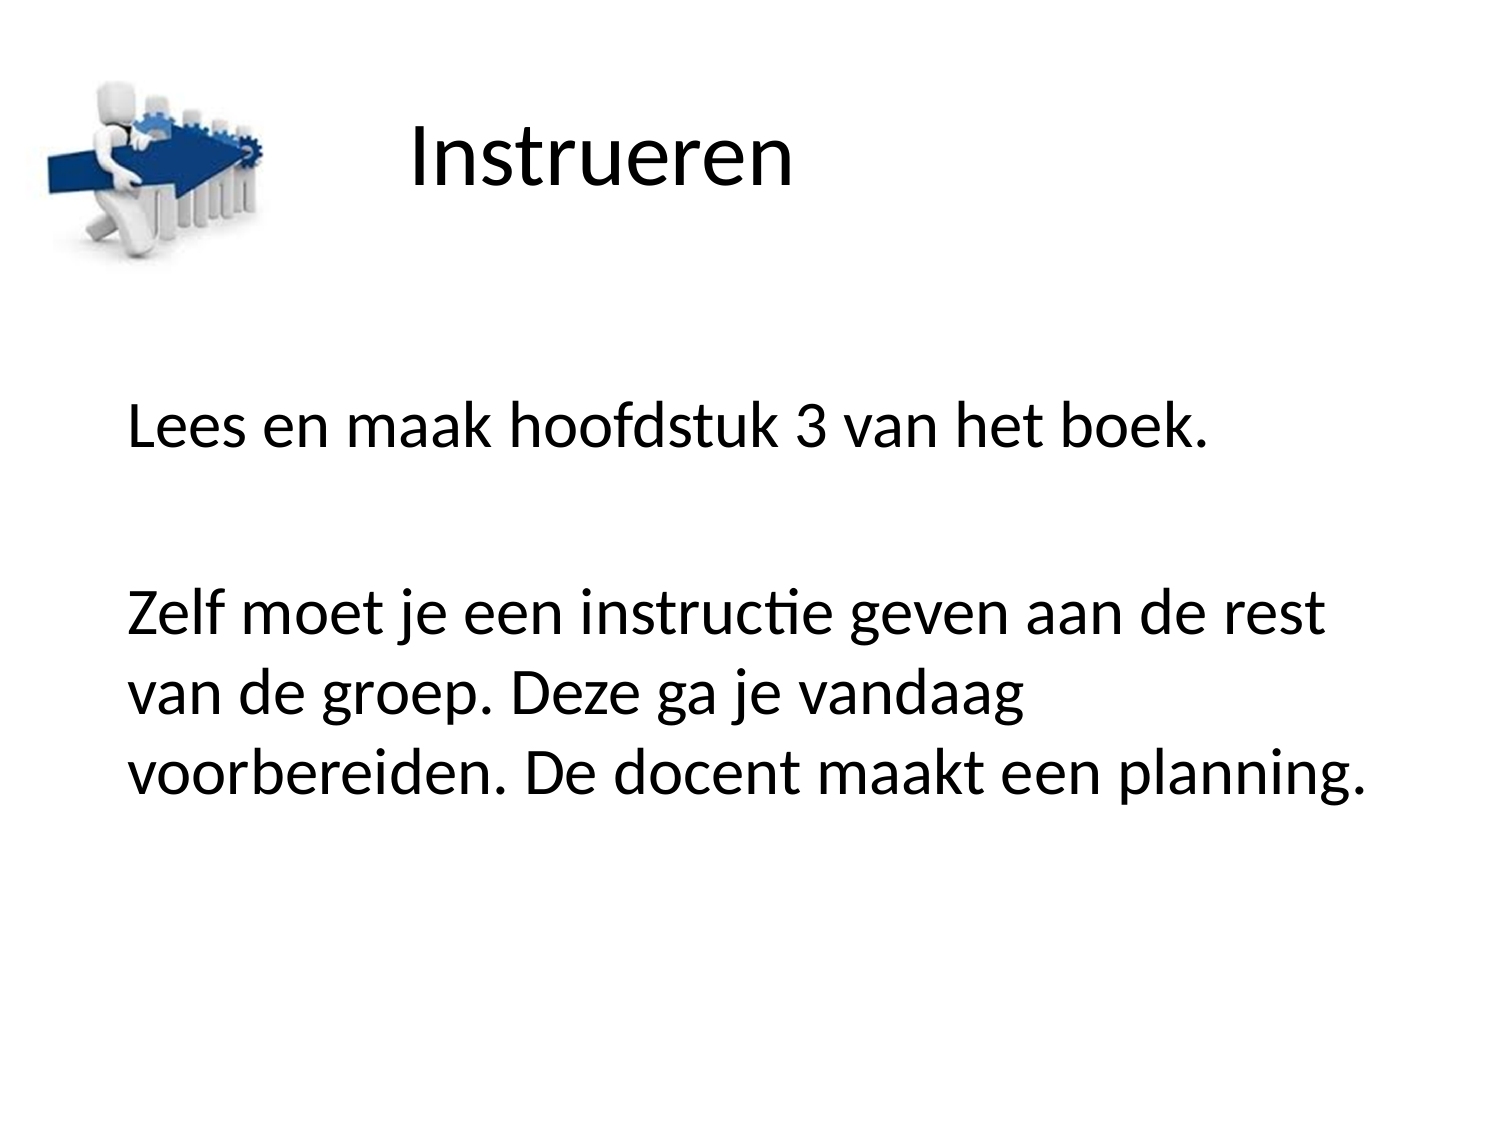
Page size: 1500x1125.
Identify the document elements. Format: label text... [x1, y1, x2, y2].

list Lees en maak hoofdstuk 3 van het boek. Zelf moet je een instructie geven aan de rest van de groep. Deze ga je vandaag voorbereiden. De docent maakt een planning. [112, 373, 1425, 929]
picture [0, 67, 310, 282]
title Instrueren [289, 54, 916, 244]
